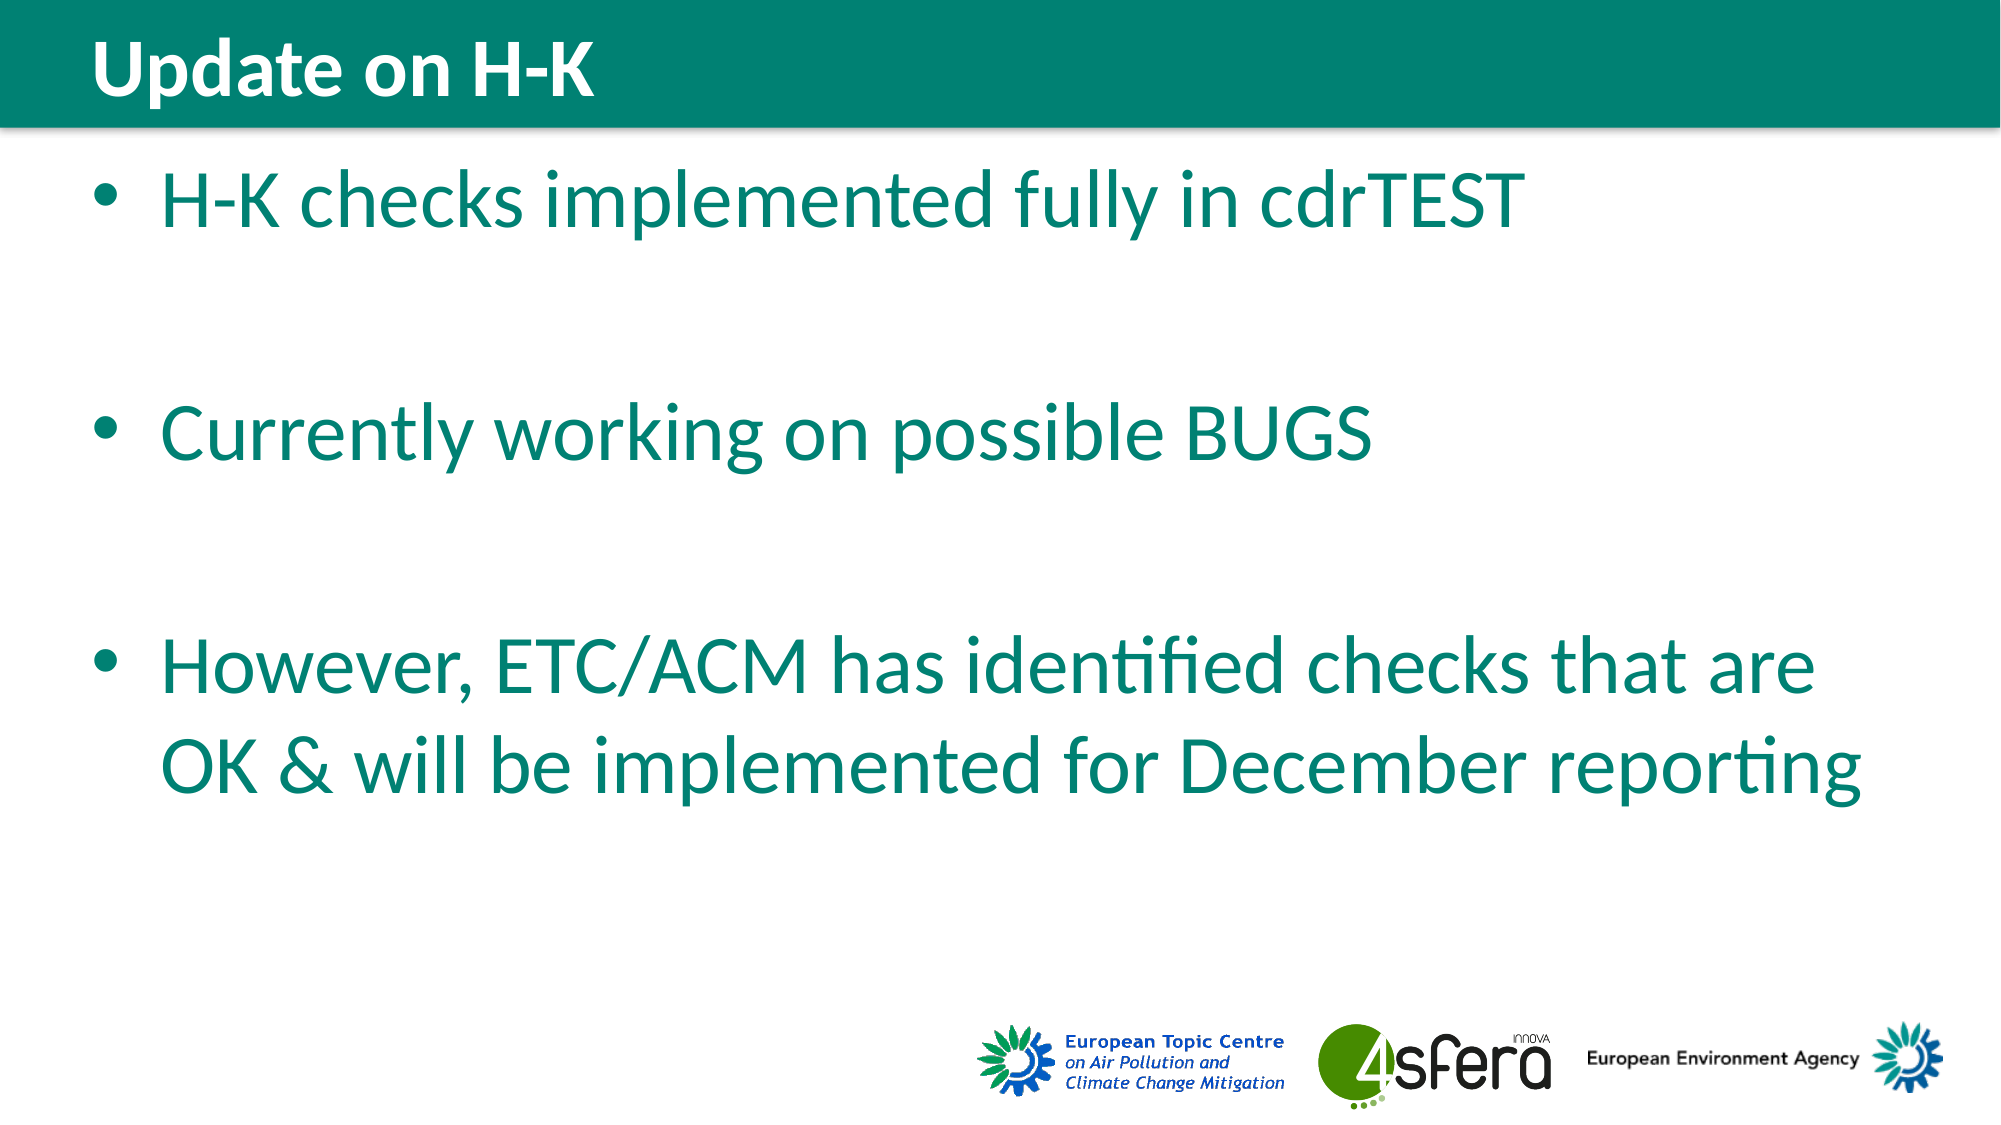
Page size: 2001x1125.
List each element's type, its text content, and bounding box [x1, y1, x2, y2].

list H-K checks implemented fully in cdrTEST Currently working on possible BUGS However, ETC/ACM has identified checks that are OK & will be implemented for December reporting [76, 136, 1922, 753]
list Update on H-K [76, 5, 1922, 117]
picture [976, 1024, 1284, 1097]
picture [1588, 1021, 1943, 1093]
picture [1318, 1024, 1551, 1110]
